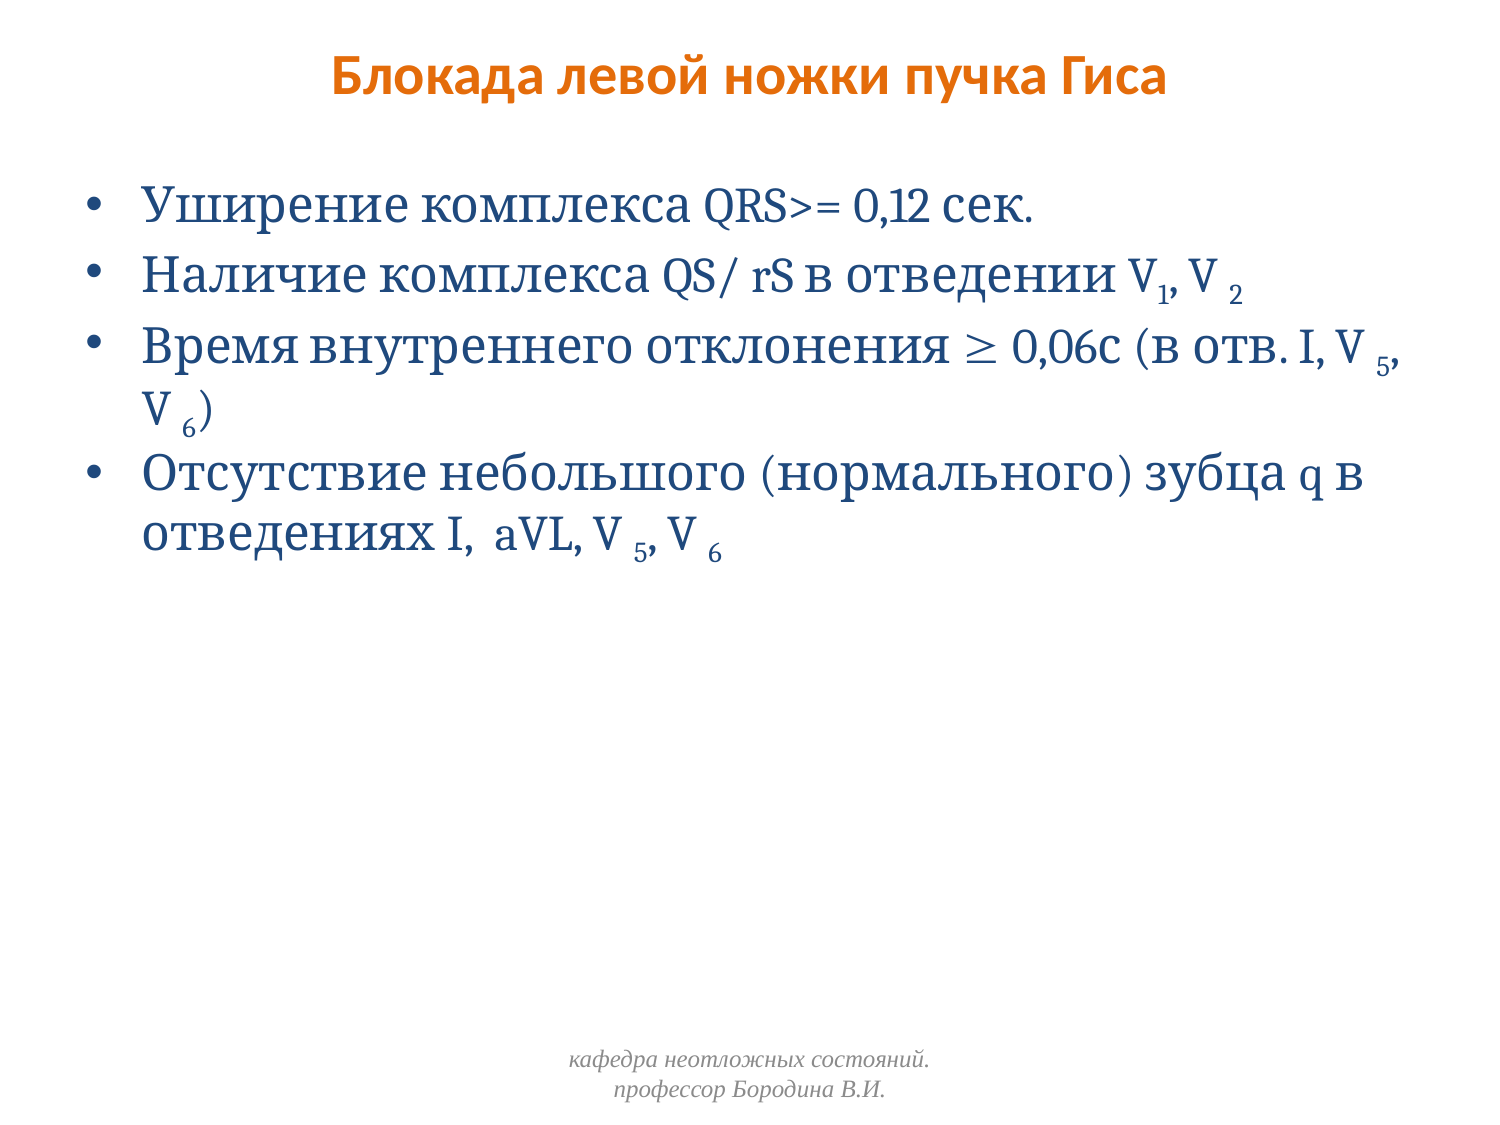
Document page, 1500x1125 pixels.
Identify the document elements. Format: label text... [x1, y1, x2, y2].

title Блокада левой ножки пучка Гиса [74, 23, 1426, 120]
list Уширение комплекса QRS>= 0,12 сек. Наличие комплекса QS/ rS в отведении V1, V 2 Время внутреннего отклонения  0,06с (в отв. I, V 5, V 6) Отсутствие небольшого (нормального) зубца q в отведениях I, aVL, V 5, V 6 [70, 171, 1421, 915]
footer кафедра неотложных состояний. профессор Бородина В.И. [512, 1042, 988, 1103]
